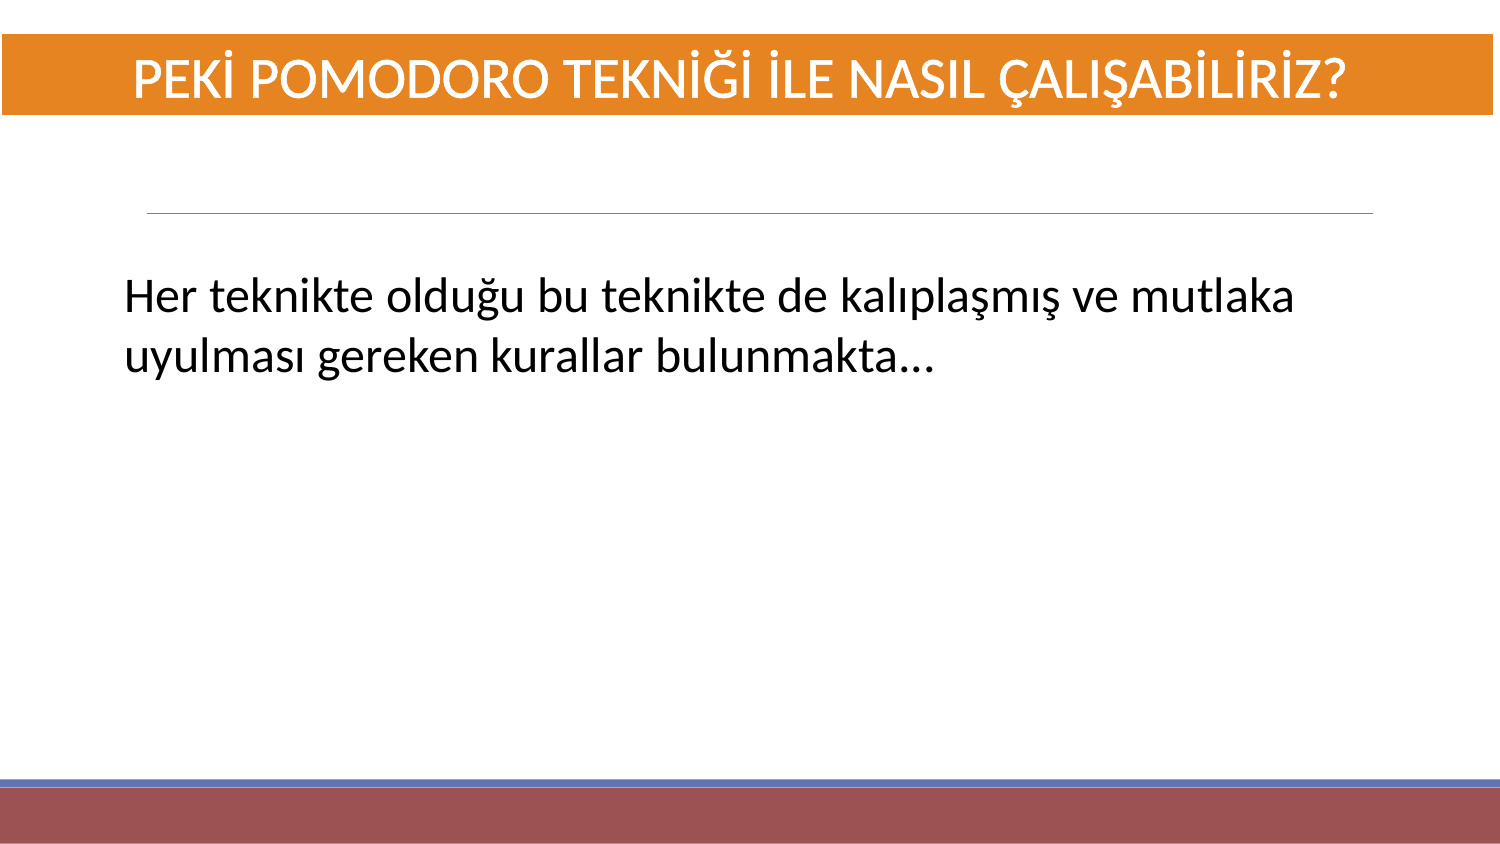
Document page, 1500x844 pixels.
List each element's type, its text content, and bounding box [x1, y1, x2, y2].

text_box PEKİ POMODORO TEKNİĞİ İLE NASIL ÇALIŞABİLİRİZ? [0, 30, 1497, 119]
text_box Her teknikte olduğu bu teknikte de kalıplaşmış ve mutlaka uyulması gereken kurallar bulunmakta... [109, 209, 1386, 390]
